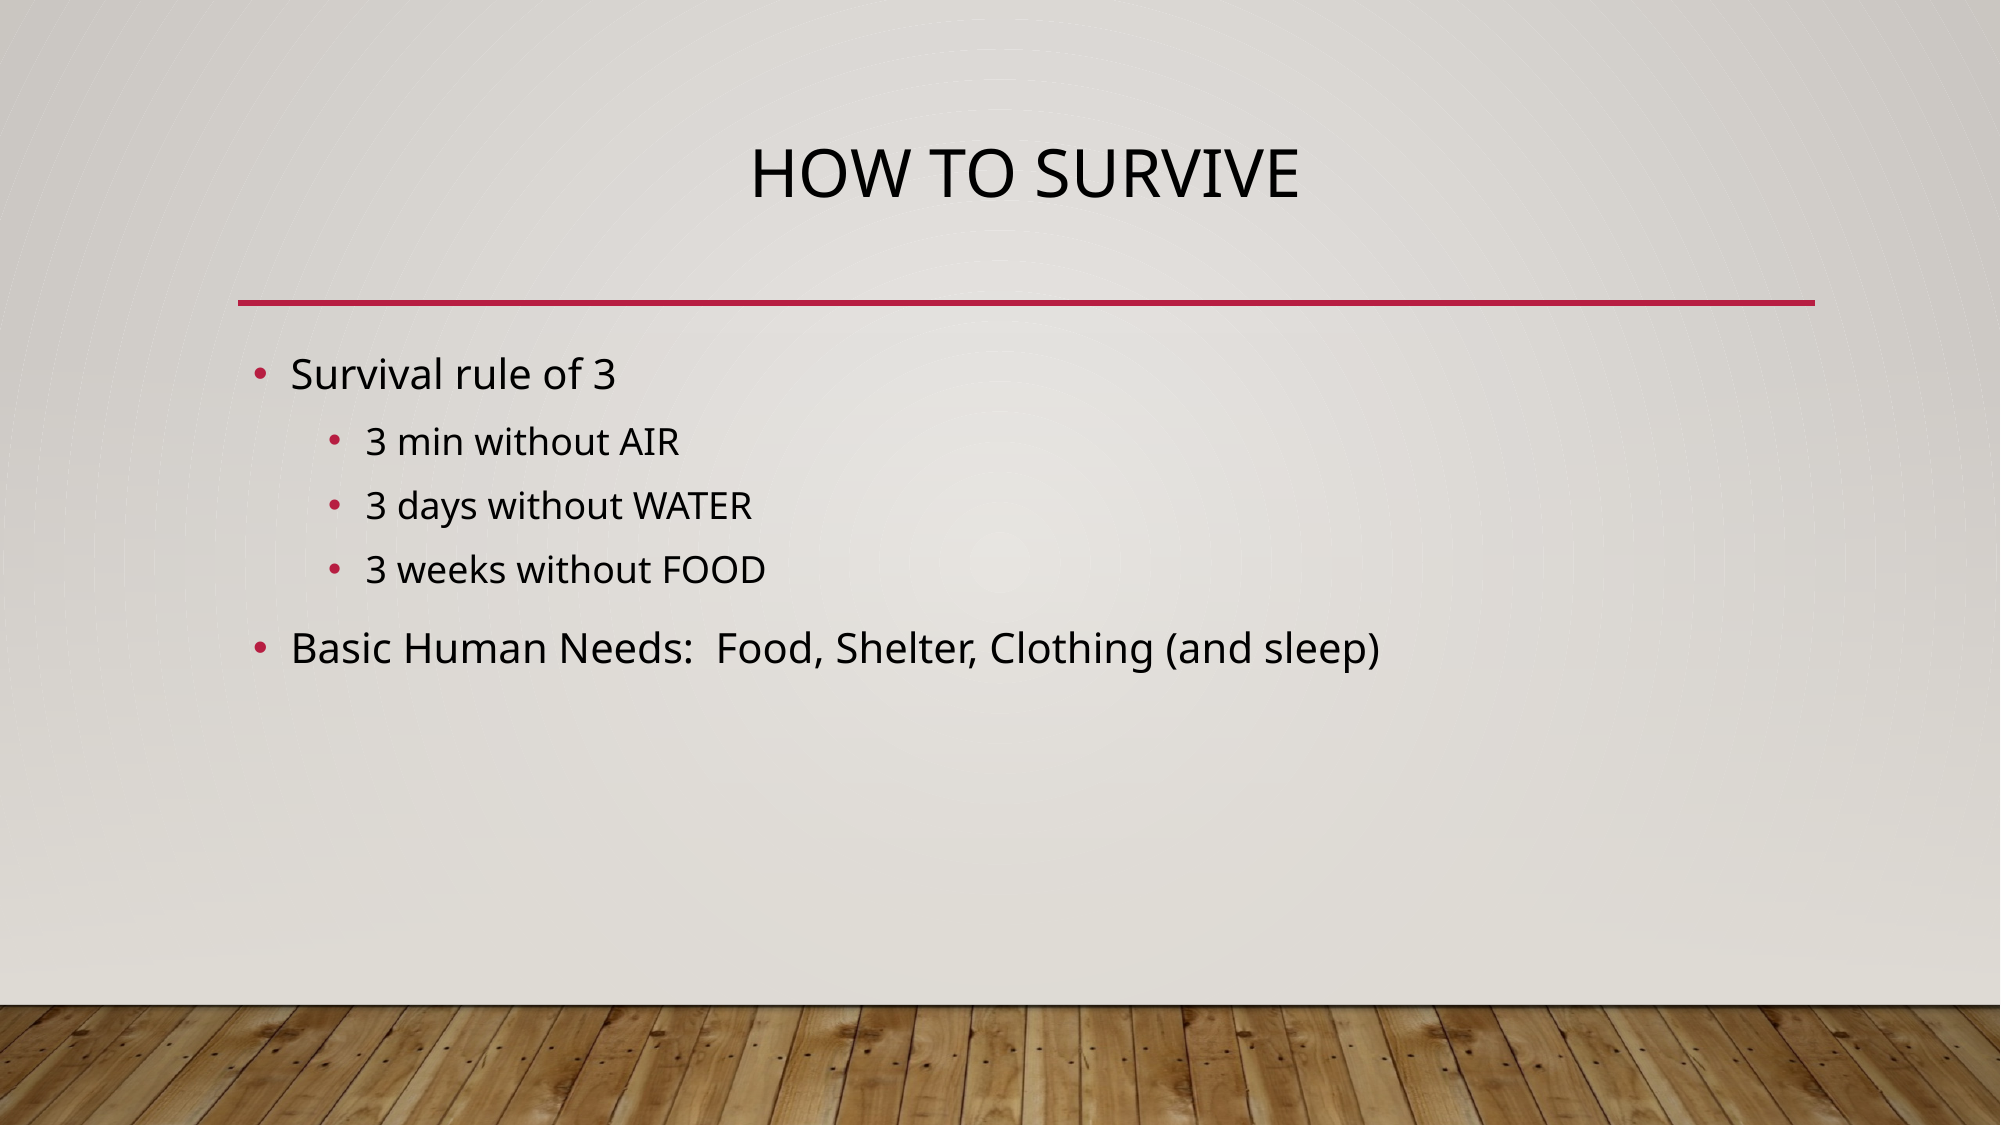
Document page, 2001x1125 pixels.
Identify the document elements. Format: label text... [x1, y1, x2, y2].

list Survival rule of 3 3 min without AIR 3 days without WATER 3 weeks without FOOD Basic Human Needs: Food, Shelter, Clothing (and sleep) [238, 330, 1814, 897]
picture [0, 1005, 2000, 1125]
title How to survive [238, 131, 1814, 305]
